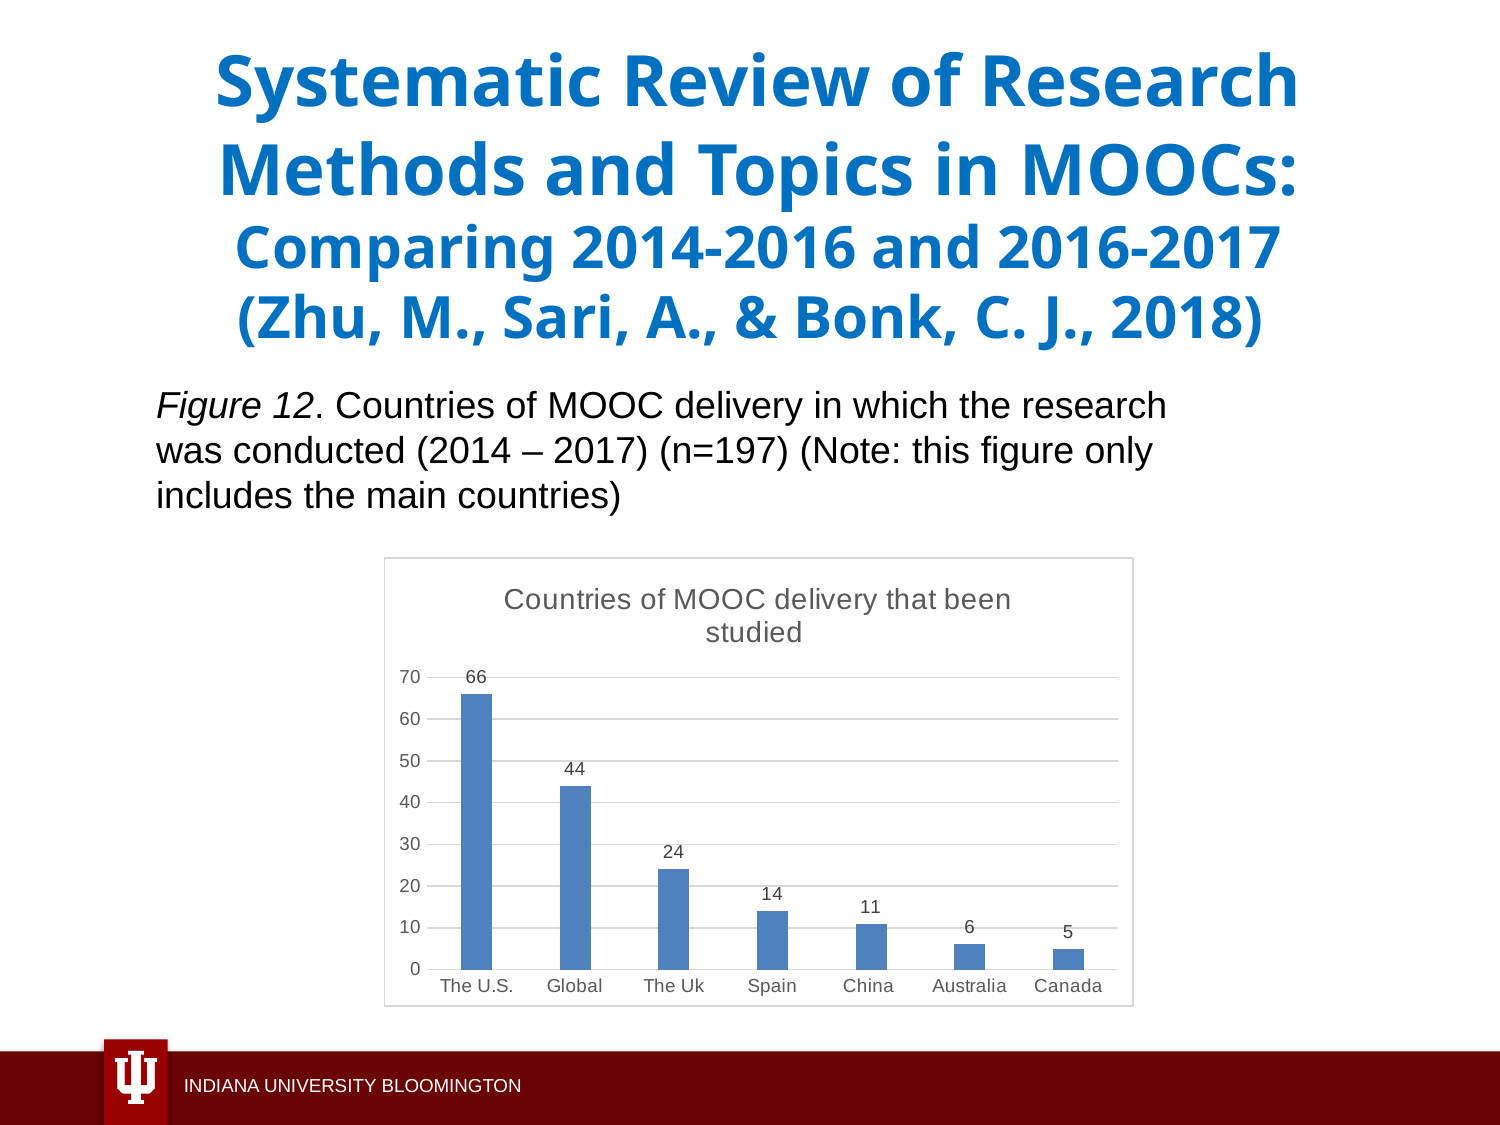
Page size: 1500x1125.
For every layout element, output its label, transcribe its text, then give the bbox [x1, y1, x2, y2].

title Systematic Review of Research Methods and Topics in MOOCs: Comparing 2014-2016 and 2016-2017 (Zhu, M., Sari, A., & Bonk, C. J., 2018) [85, 43, 1432, 342]
text_box Figure 12. Countries of MOOC delivery in which the research was conducted (2014 – 2017) (n=197) (Note: this figure only includes the main countries) [141, 373, 1227, 524]
chart [383, 556, 1134, 1008]
